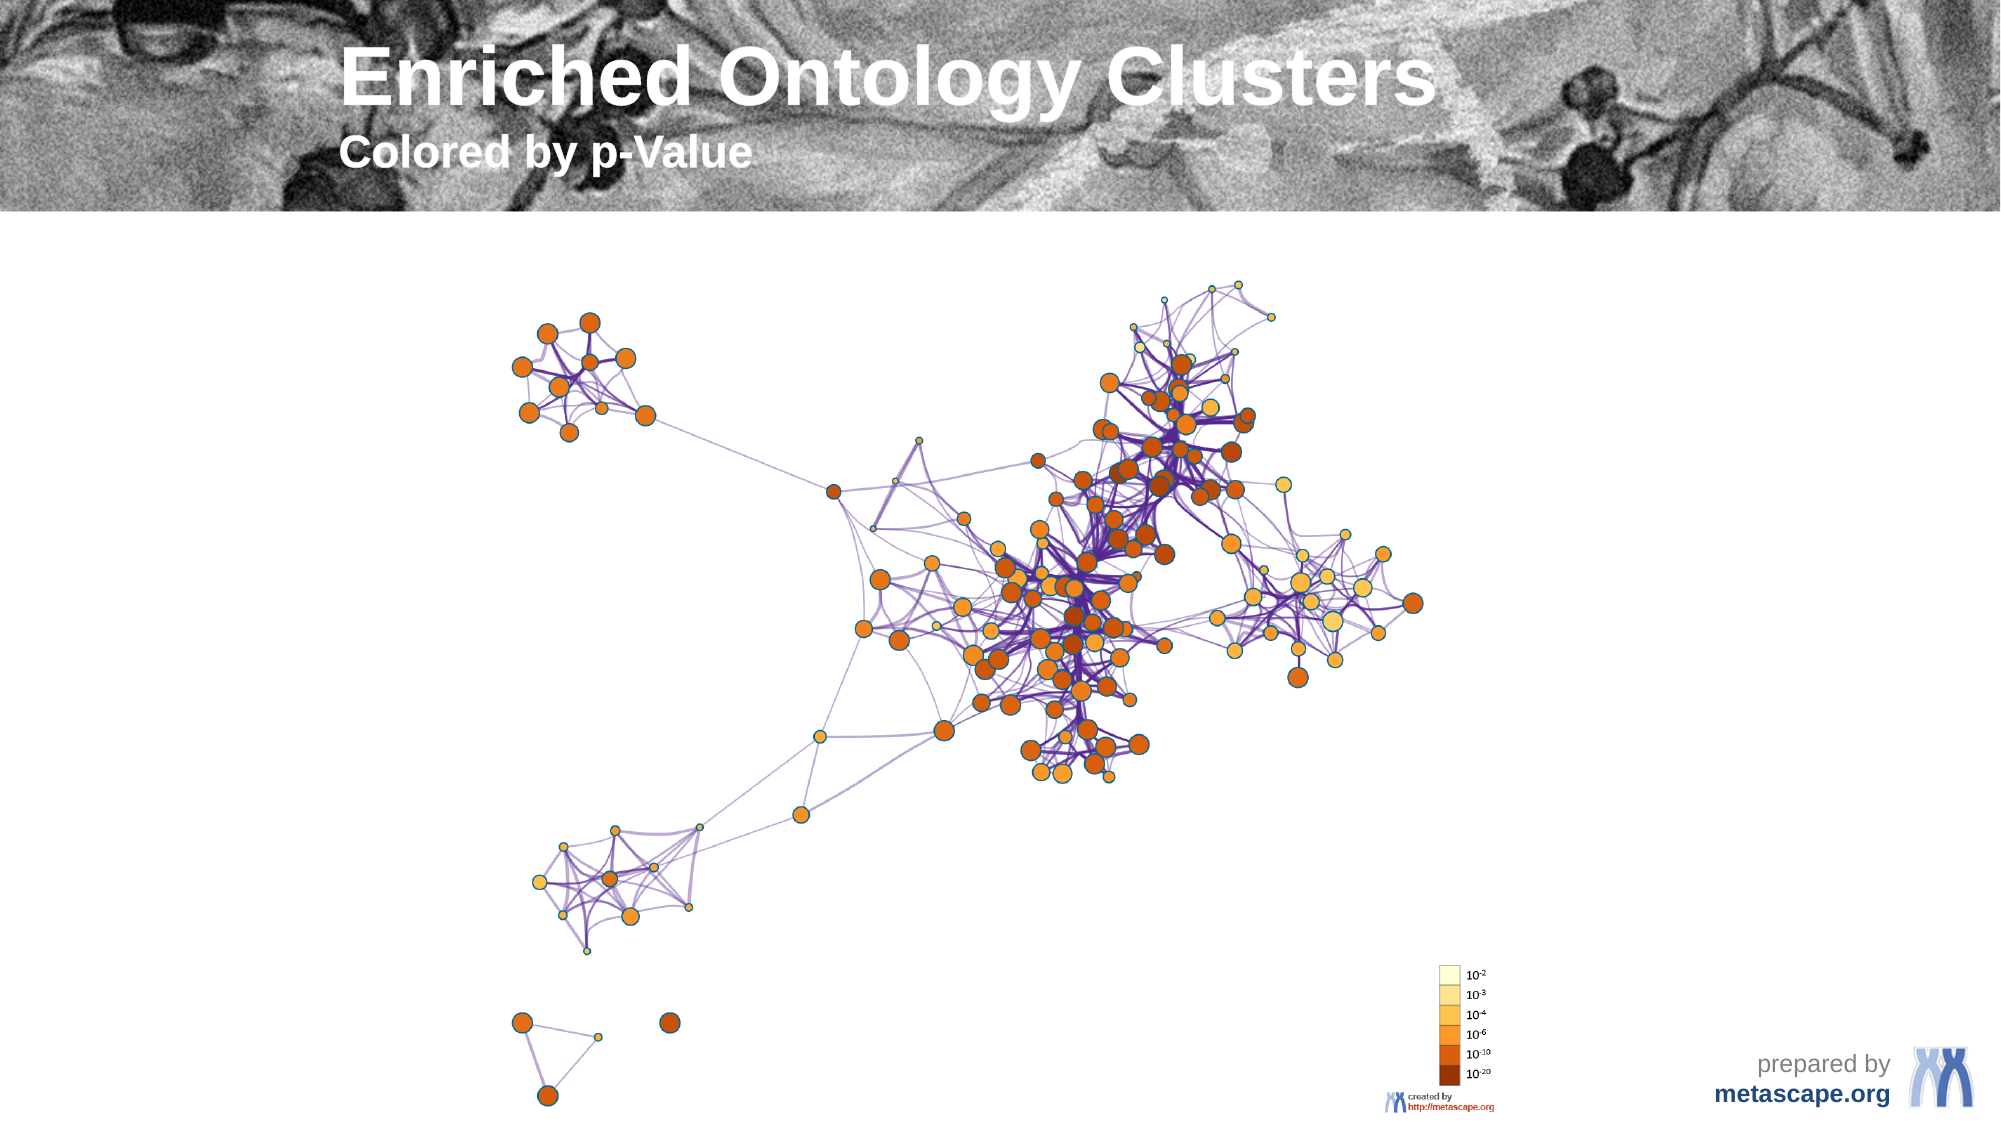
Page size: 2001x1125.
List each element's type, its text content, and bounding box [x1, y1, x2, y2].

picture [0, 0, 2001, 1125]
title Enriched Ontology Clusters Colored by p-Value [323, 11, 1526, 187]
